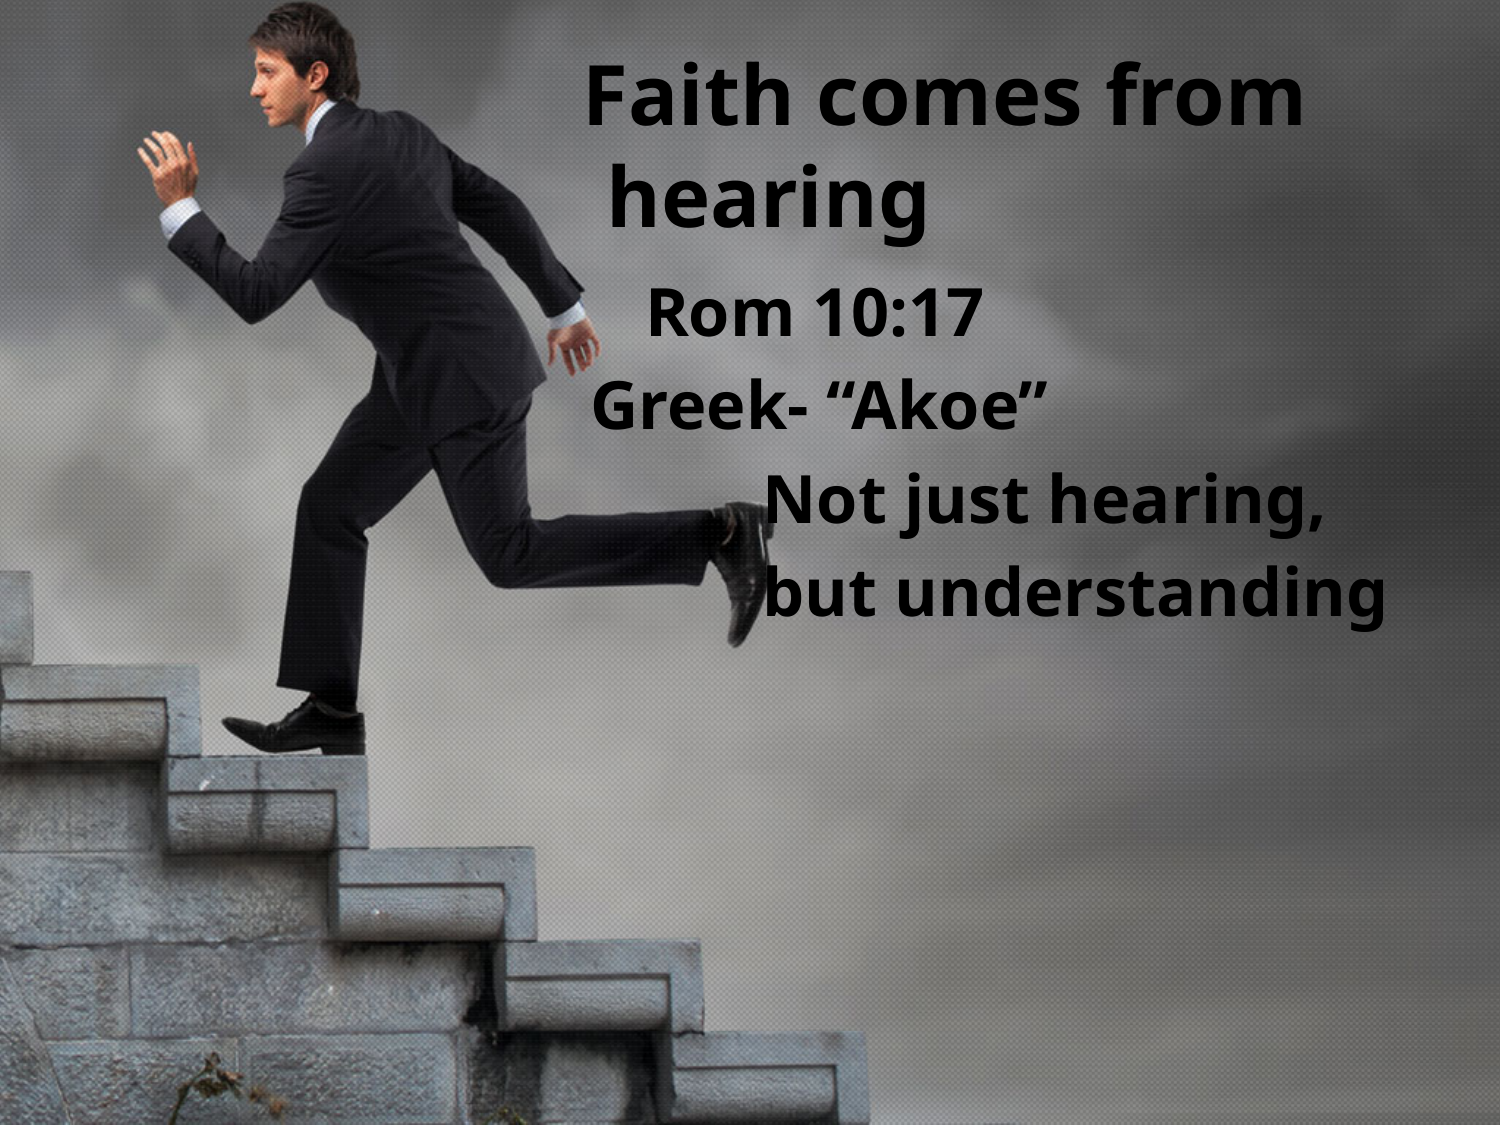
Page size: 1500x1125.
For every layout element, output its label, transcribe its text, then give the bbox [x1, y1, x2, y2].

list Rom 10:17 Greek- “Akoe” Not just hearing, but understanding [75, 262, 1425, 1005]
title Faith comes from hearing [75, 45, 1463, 233]
picture [0, 0, 1500, 1125]
